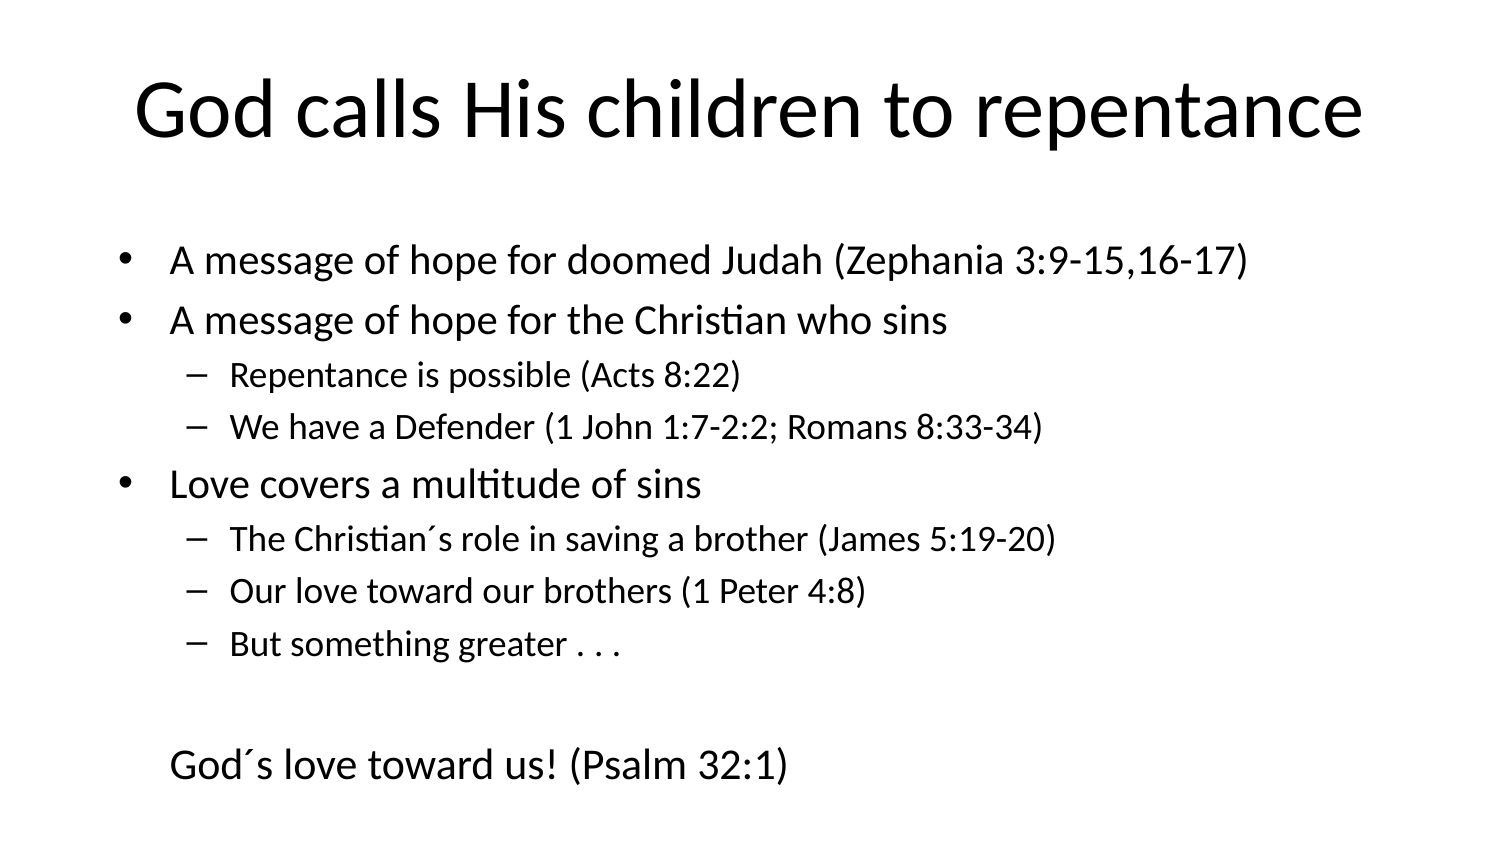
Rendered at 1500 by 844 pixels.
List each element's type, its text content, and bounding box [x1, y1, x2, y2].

title God calls His children to repentance [75, 33, 1425, 175]
list A message of hope for doomed Judah (Zephania 3:9-15,16-17) A message of hope for the Christian who sins Repentance is possible (Acts 8:22) We have a Defender (1 John 1:7-2:2; Romans 8:33-34) Love covers a multitude of sins The Christian´s role in saving a brother (James 5:19-20) Our love toward our brothers (1 Peter 4:8) But something greater . . . God´s love toward us! (Psalm 32:1) [103, 224, 1397, 801]
